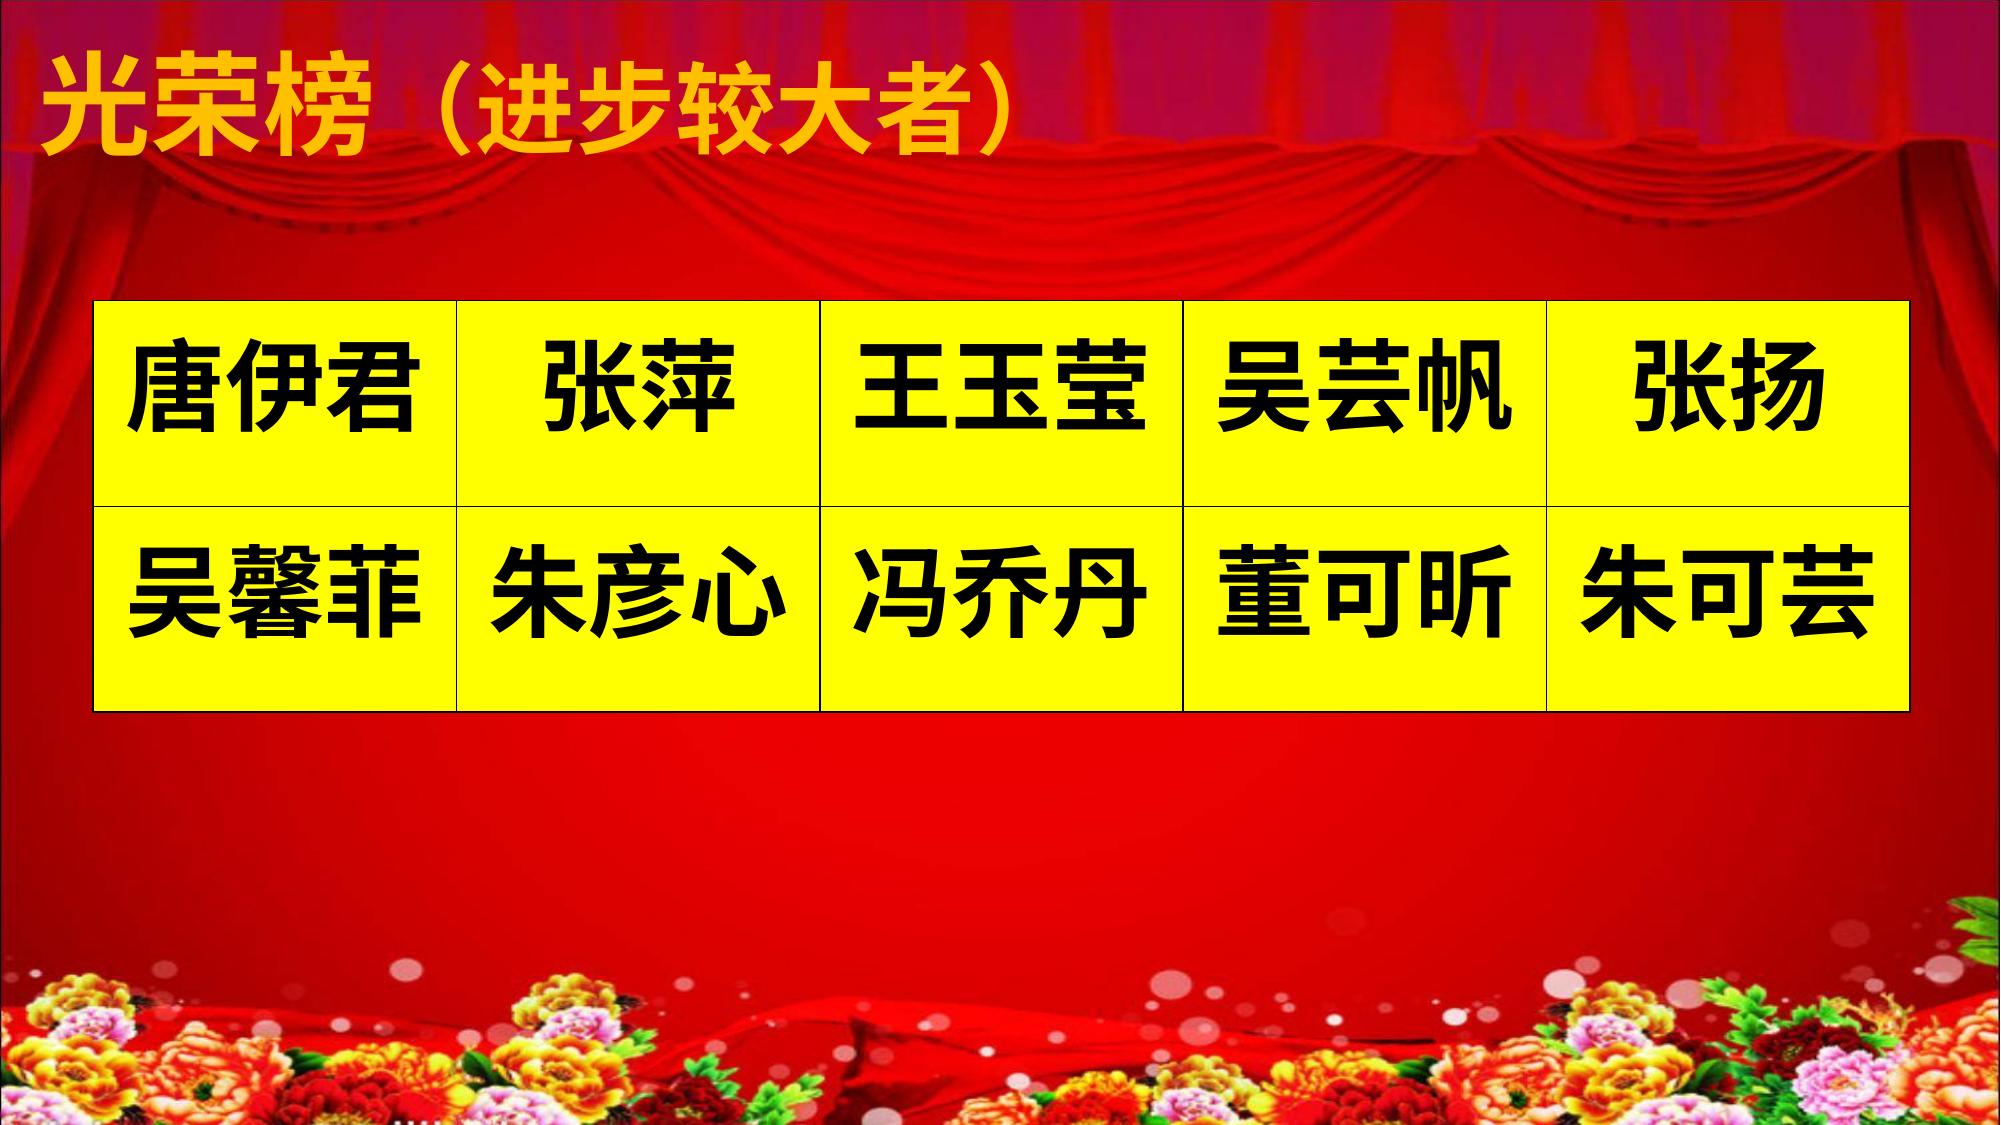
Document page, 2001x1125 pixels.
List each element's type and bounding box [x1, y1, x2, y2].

list [0, 0, 2000, 1125]
